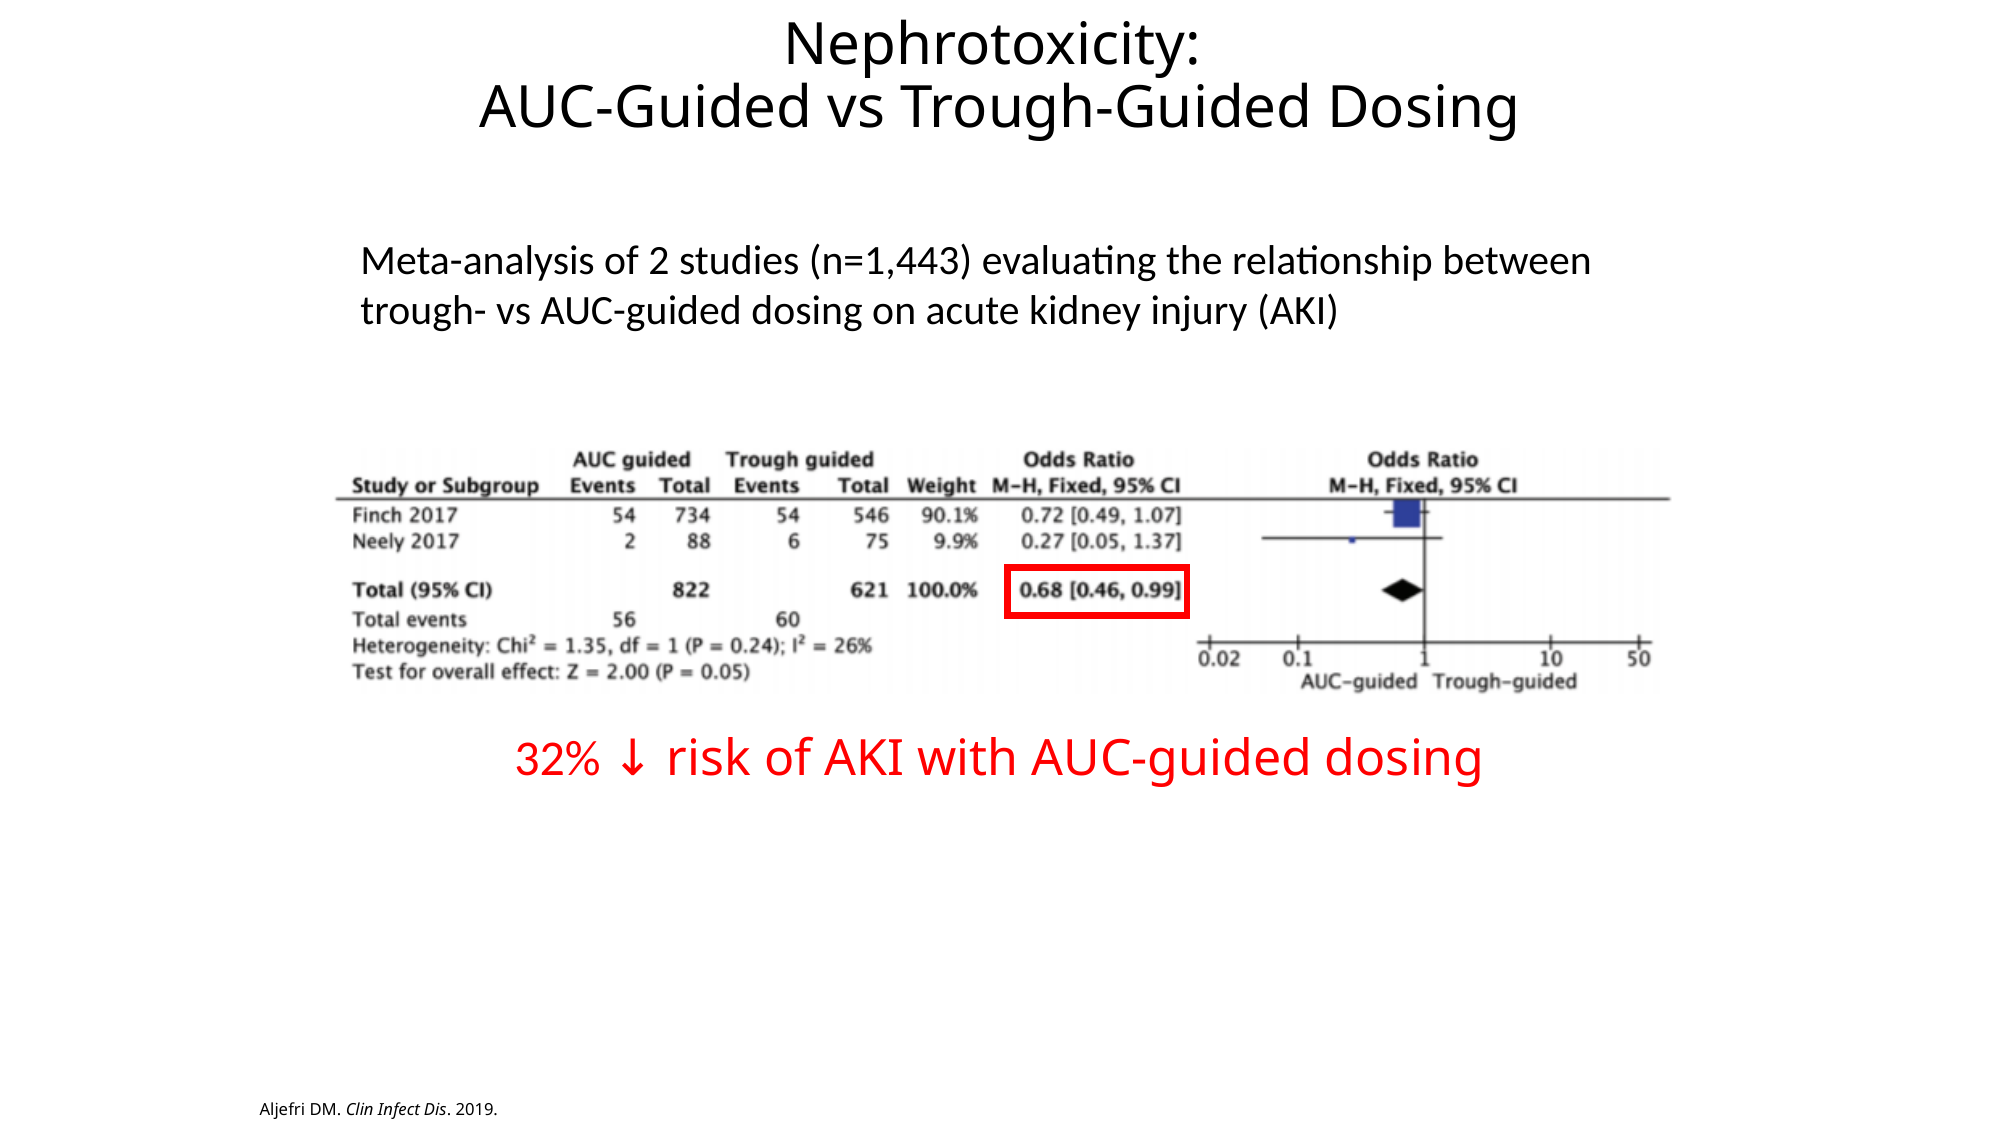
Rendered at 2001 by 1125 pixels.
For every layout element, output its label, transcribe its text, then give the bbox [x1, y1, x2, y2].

text_box 32% ↓ risk of AKI with AUC-guided dosing [468, 719, 1532, 794]
picture [291, 420, 1709, 719]
title Nephrotoxicity: AUC-Guided vs Trough-Guided Dosing [381, 4, 1618, 151]
text_box Meta-analysis of 2 studies (n=1,443) evaluating the relationship between trough- vs AUC-guided dosing on acute kidney injury (AKI) [345, 225, 1670, 341]
text_box Aljefri DM. Clin Infect Dis. 2019. [244, 1091, 1442, 1125]
